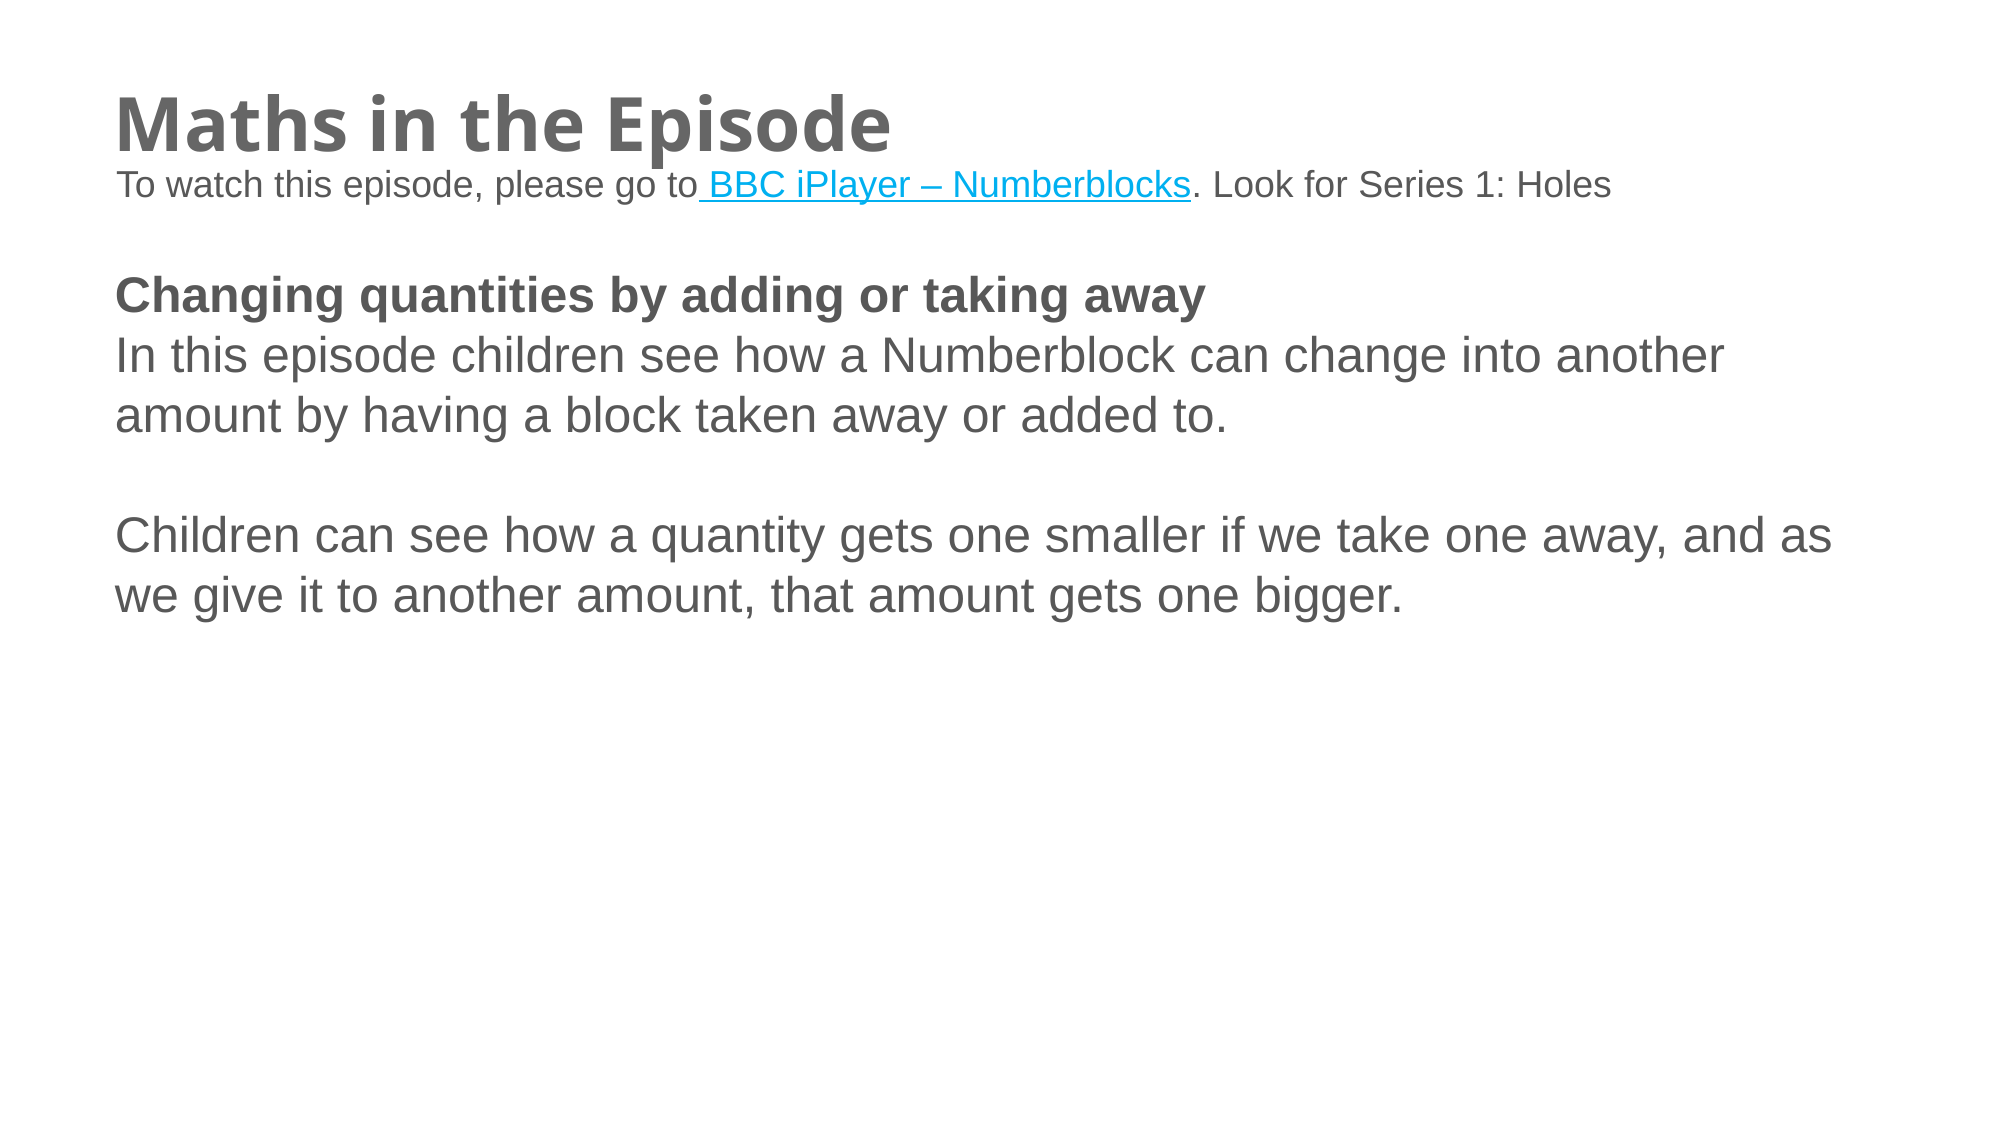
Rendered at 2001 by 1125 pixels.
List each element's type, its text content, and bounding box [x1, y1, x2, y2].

list Changing quantities by adding or taking away In this episode children see how a Numberblock can change into another amount by having a block taken away or added to. Children can see how a quantity gets one smaller if we take one away, and as we give it to another amount, that amount gets one bigger. [99, 255, 1900, 894]
text_box To watch this episode, please go to BBC iPlayer – Numberblocks. Look for Series 1: Holes [101, 152, 1972, 213]
title Maths in the Episode [98, 70, 1899, 232]
